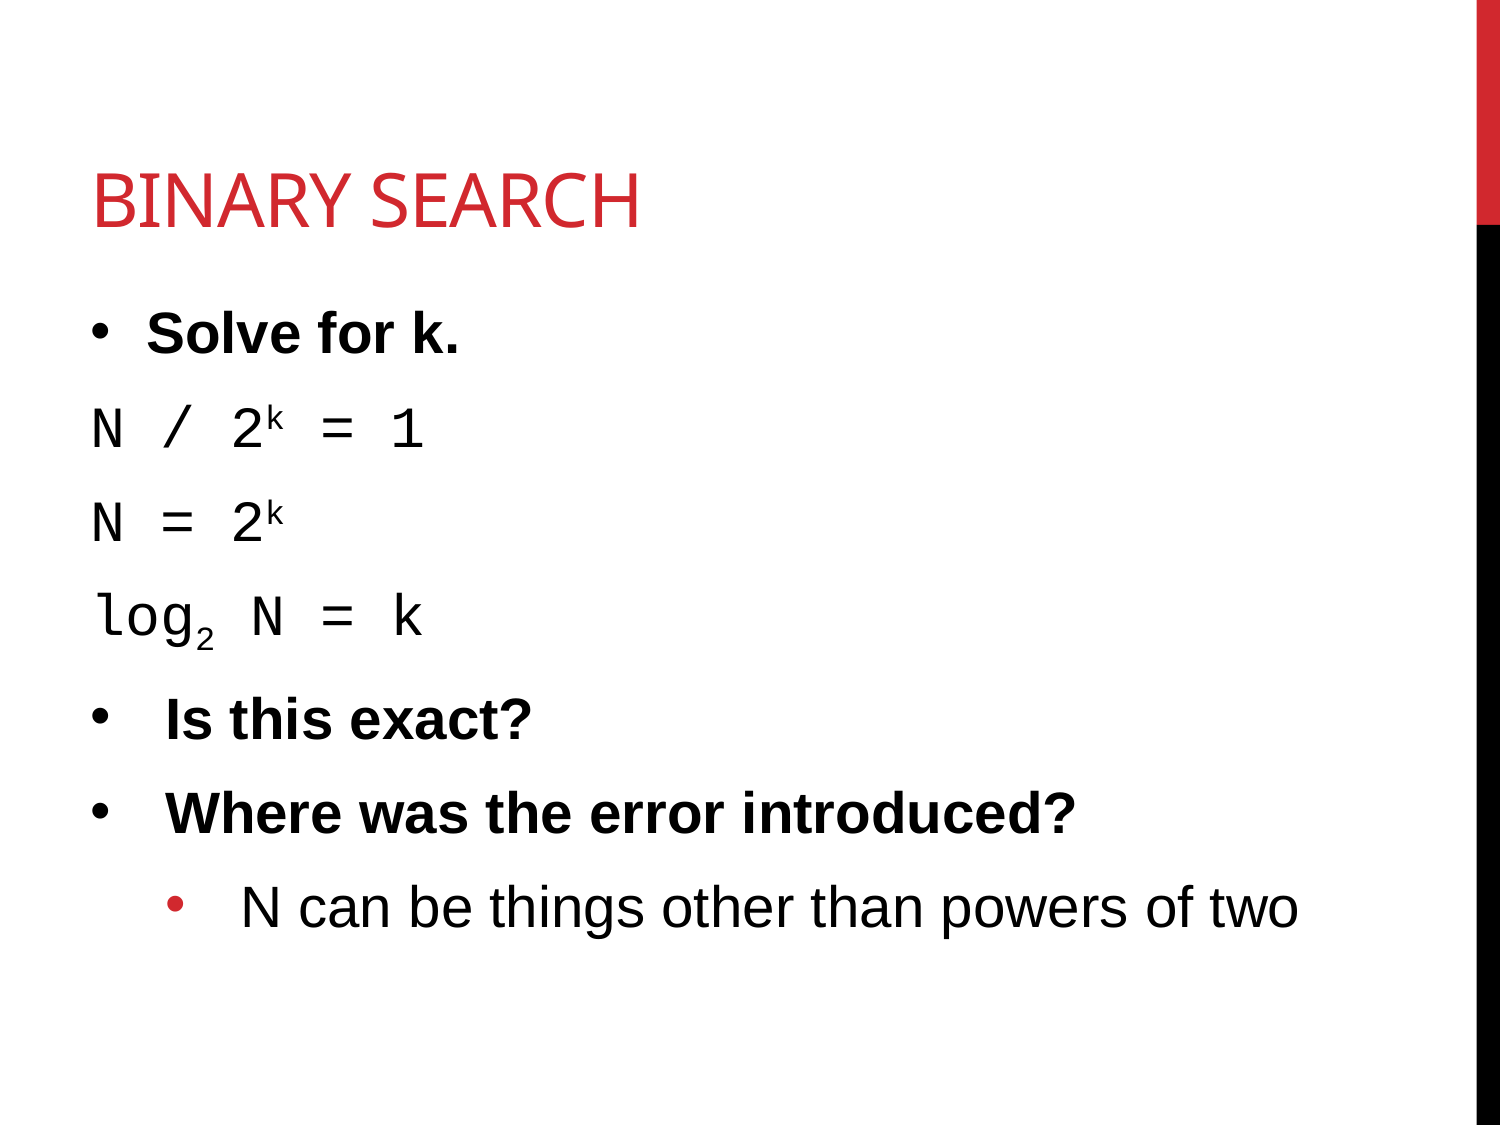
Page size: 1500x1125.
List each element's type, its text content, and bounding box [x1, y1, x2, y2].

title Binary Search [75, 25, 1500, 250]
list Solve for k. N / 2k = 1 N = 2k log2 N = k Is this exact? Where was the error introduced? N can be things other than powers of two [75, 287, 1325, 1125]
